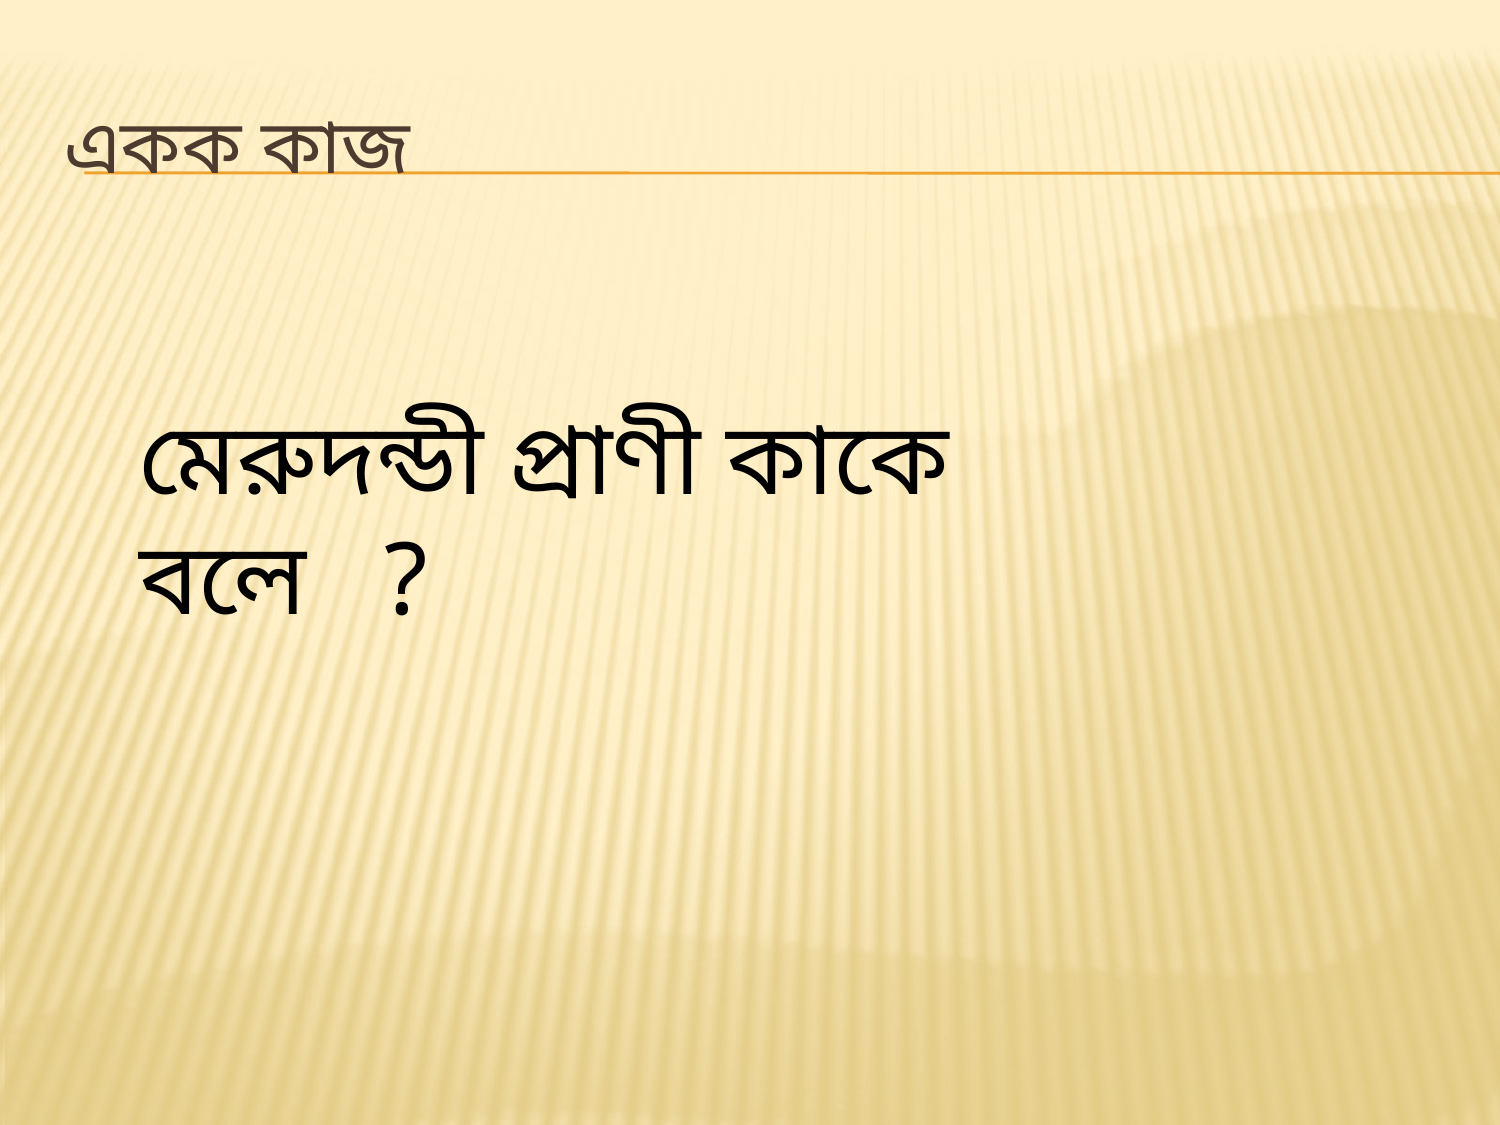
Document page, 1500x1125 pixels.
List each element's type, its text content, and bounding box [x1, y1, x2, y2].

text_box মেরুদন্ডী প্রাণী কাকে বলে ? [124, 387, 1038, 643]
title একক কাজ [49, 75, 1475, 213]
